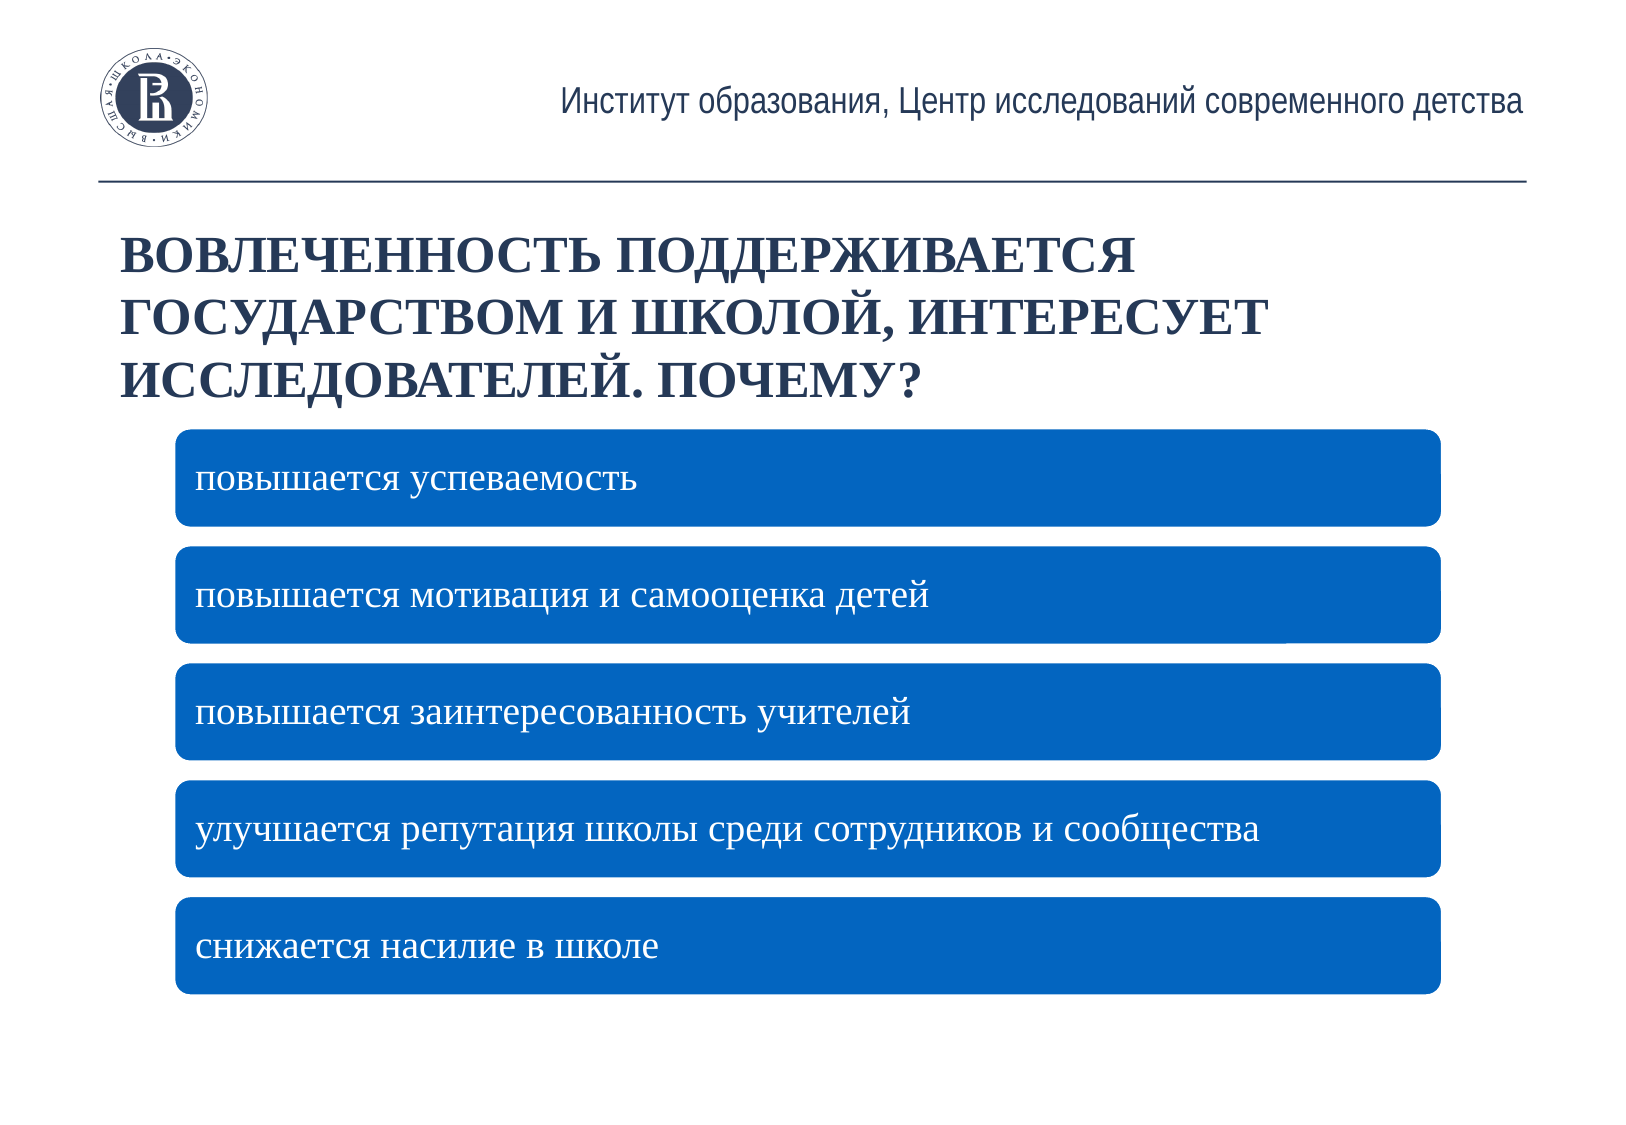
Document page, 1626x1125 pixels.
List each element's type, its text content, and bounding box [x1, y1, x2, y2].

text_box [172, 422, 1444, 1001]
text_box Институт образования, Центр исследований современного детства [519, 69, 1530, 128]
text_box Вовлеченность поддерживается государством и школой, интересует исследователей. Почему? [113, 213, 1512, 294]
picture [100, 47, 208, 147]
